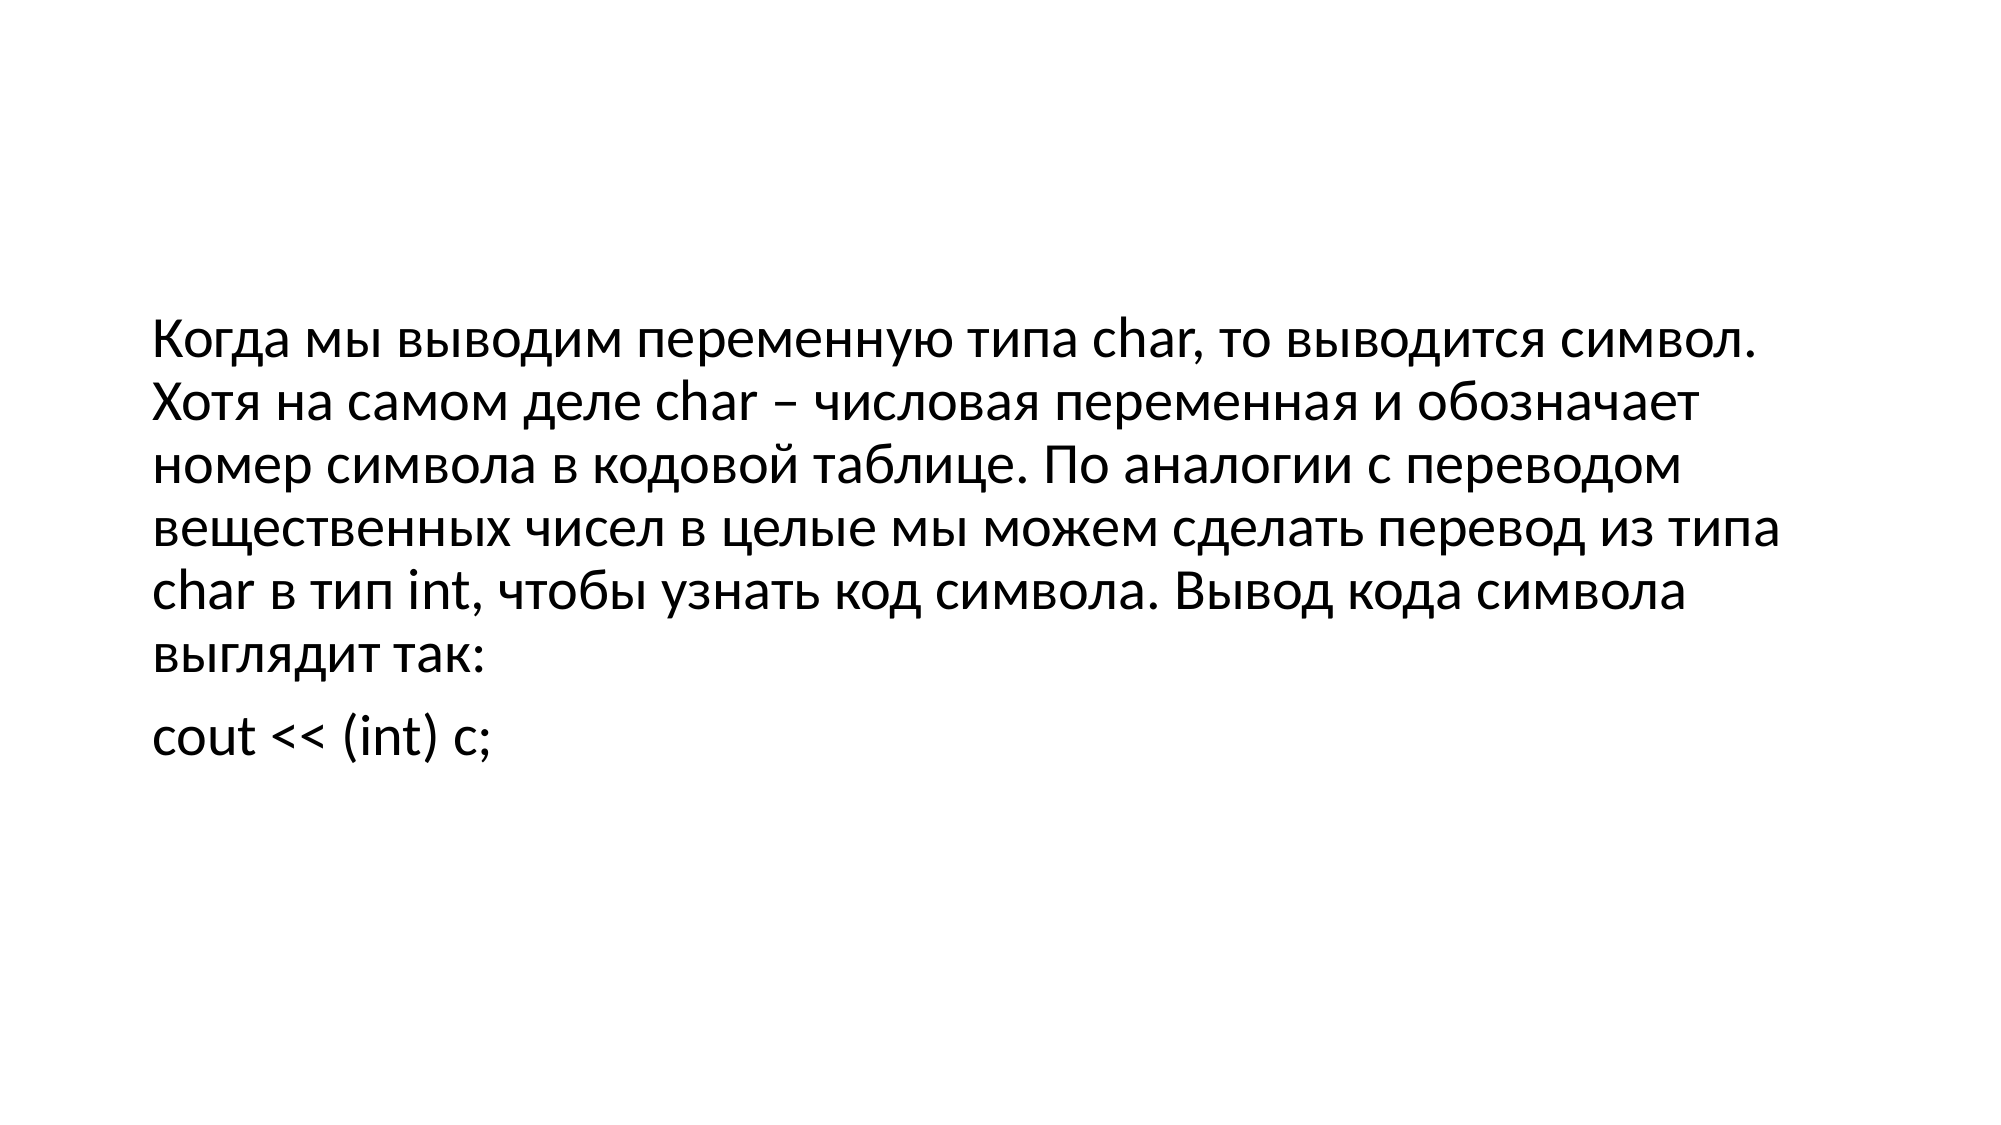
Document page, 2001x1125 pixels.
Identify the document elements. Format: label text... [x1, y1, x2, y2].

list Когда мы выводим переменную типа char, то выводится символ. Хотя на самом деле char – числовая переменная и обозначает номер символа в кодовой таблице. По аналогии с переводом вещественных чисел в целые мы можем сделать перевод из типа char в тип int, чтобы узнать код символа. Вывод кода символа выглядит так: cout << (int) c; [137, 299, 1863, 1014]
